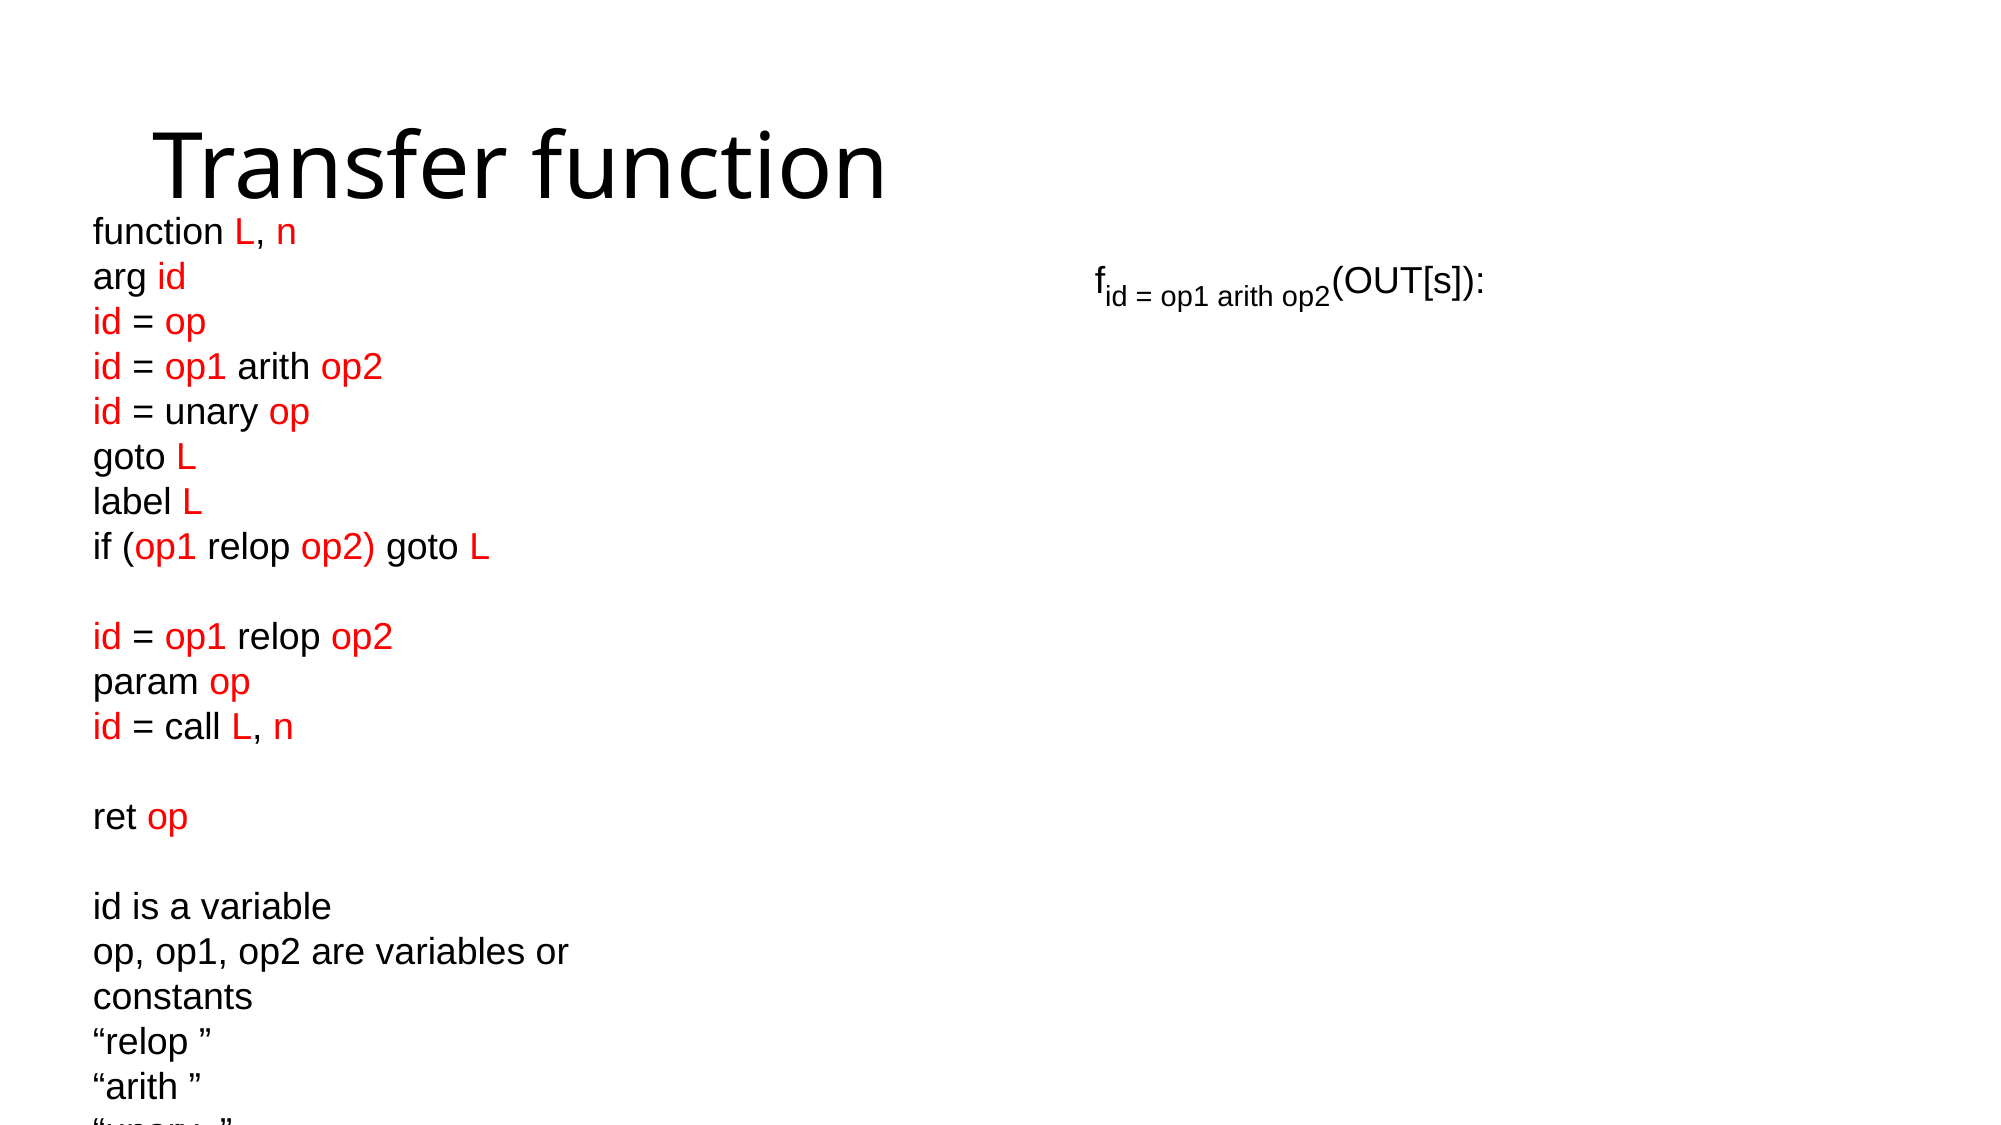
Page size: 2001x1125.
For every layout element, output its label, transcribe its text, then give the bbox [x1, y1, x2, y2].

title Transfer function [137, 59, 1863, 278]
text_box fid = op1 arith op2(OUT[s]): [1079, 236, 1863, 365]
